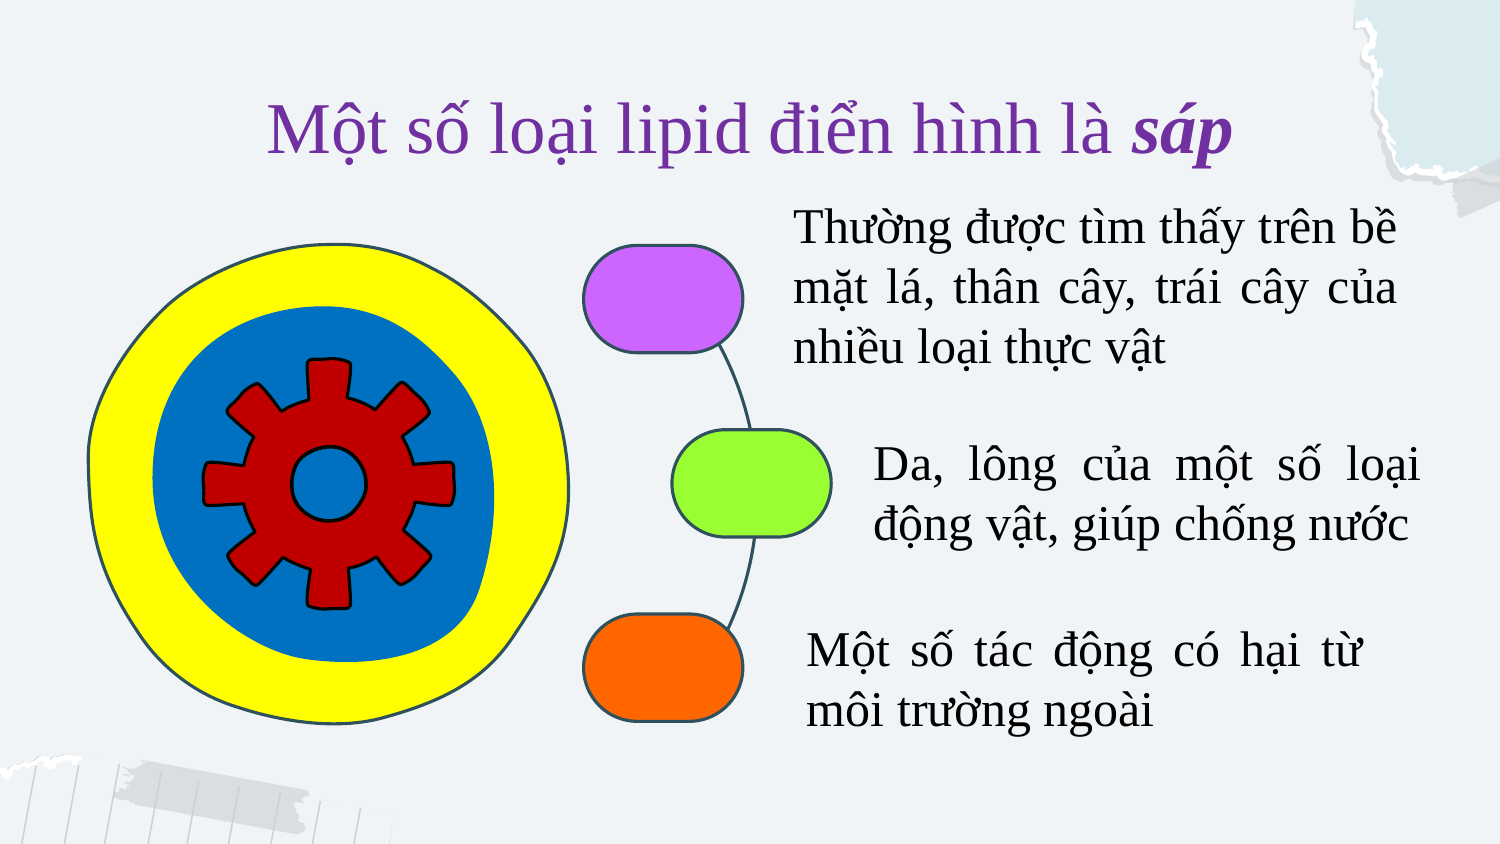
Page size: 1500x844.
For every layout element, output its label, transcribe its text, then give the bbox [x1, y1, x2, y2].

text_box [671, 429, 1437, 538]
text_box [574, 361, 754, 612]
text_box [86, 244, 571, 725]
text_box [583, 245, 1414, 353]
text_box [583, 613, 1379, 722]
title Một số loại lipid điển hình là sáp [75, 65, 1425, 160]
